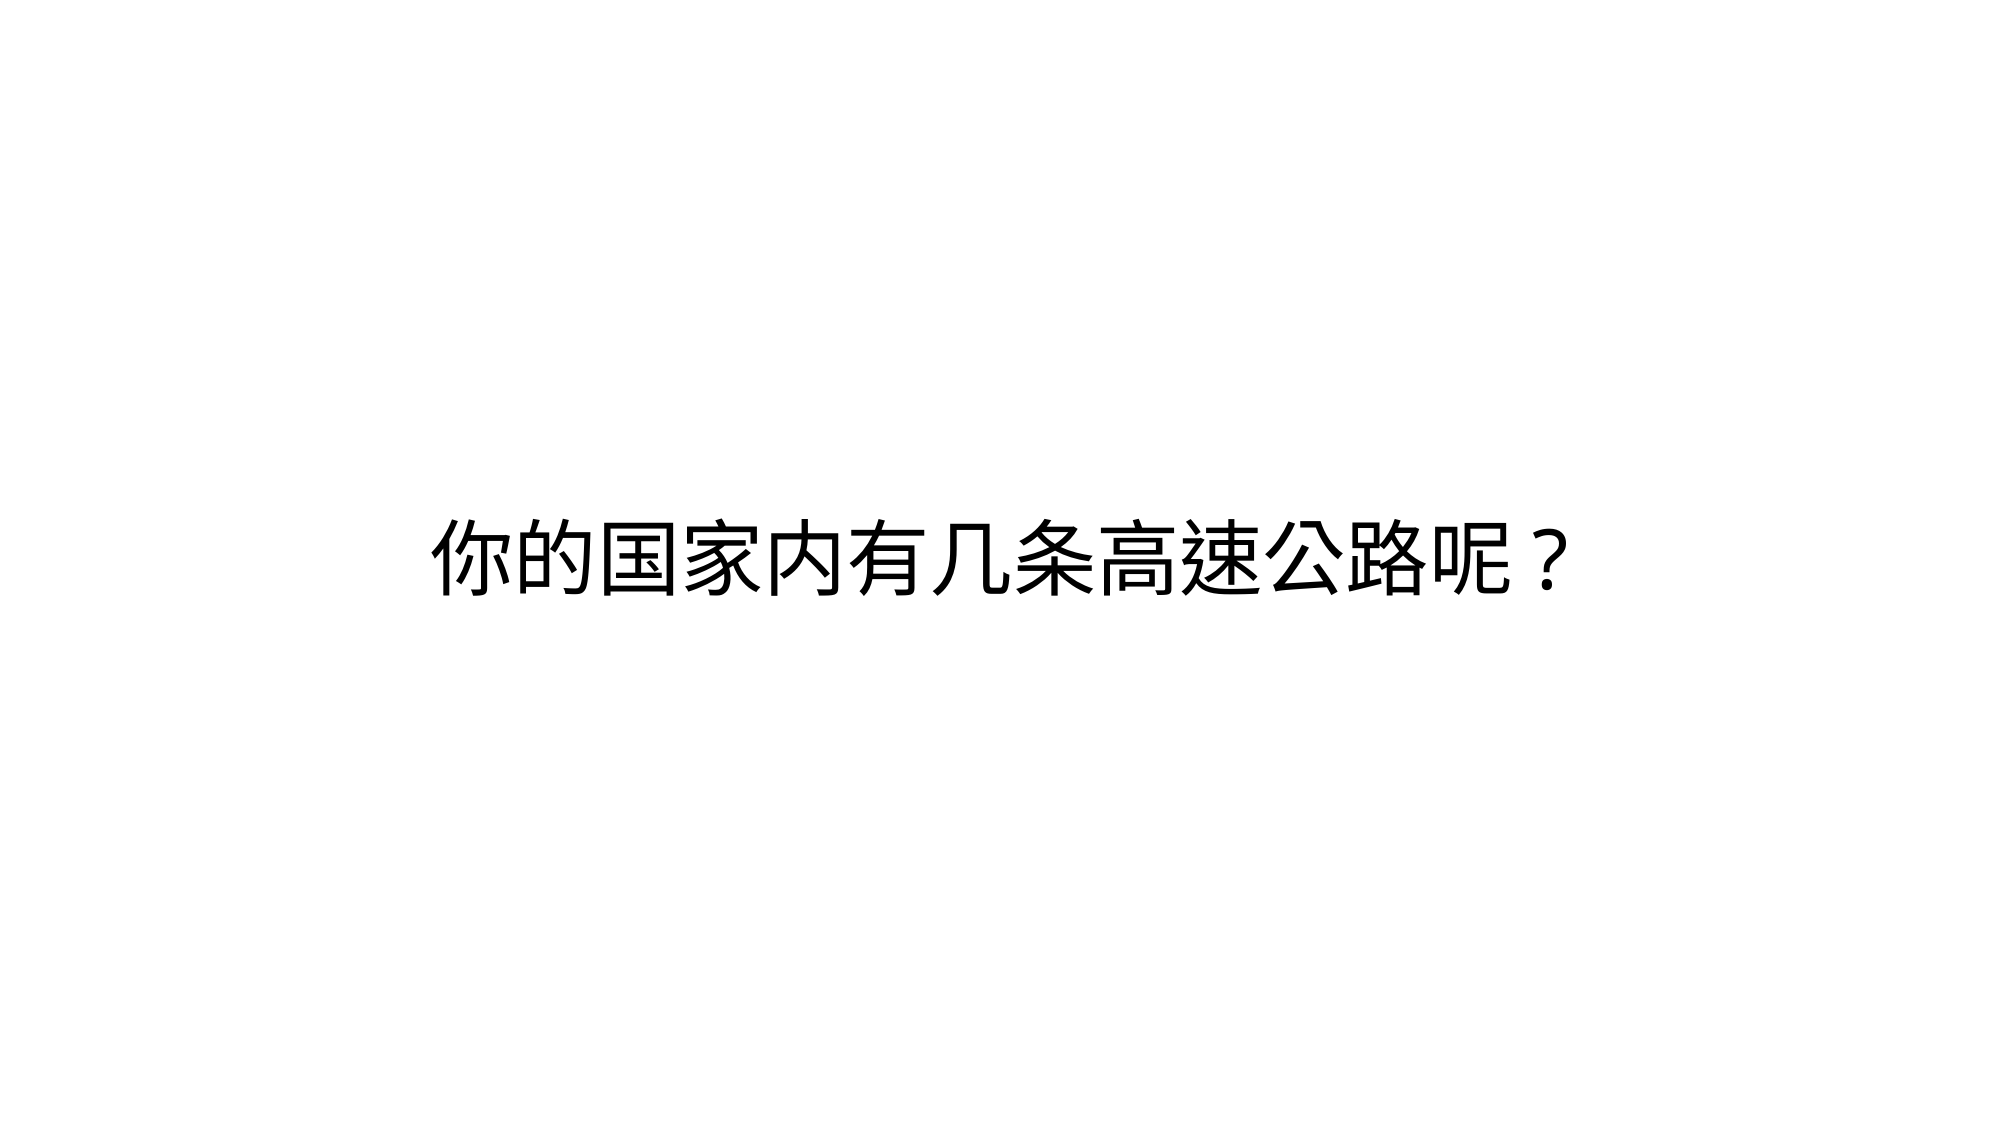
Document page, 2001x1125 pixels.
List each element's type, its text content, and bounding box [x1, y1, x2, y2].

text_box 你的国家内有几条高速公路呢? [197, 387, 1803, 738]
